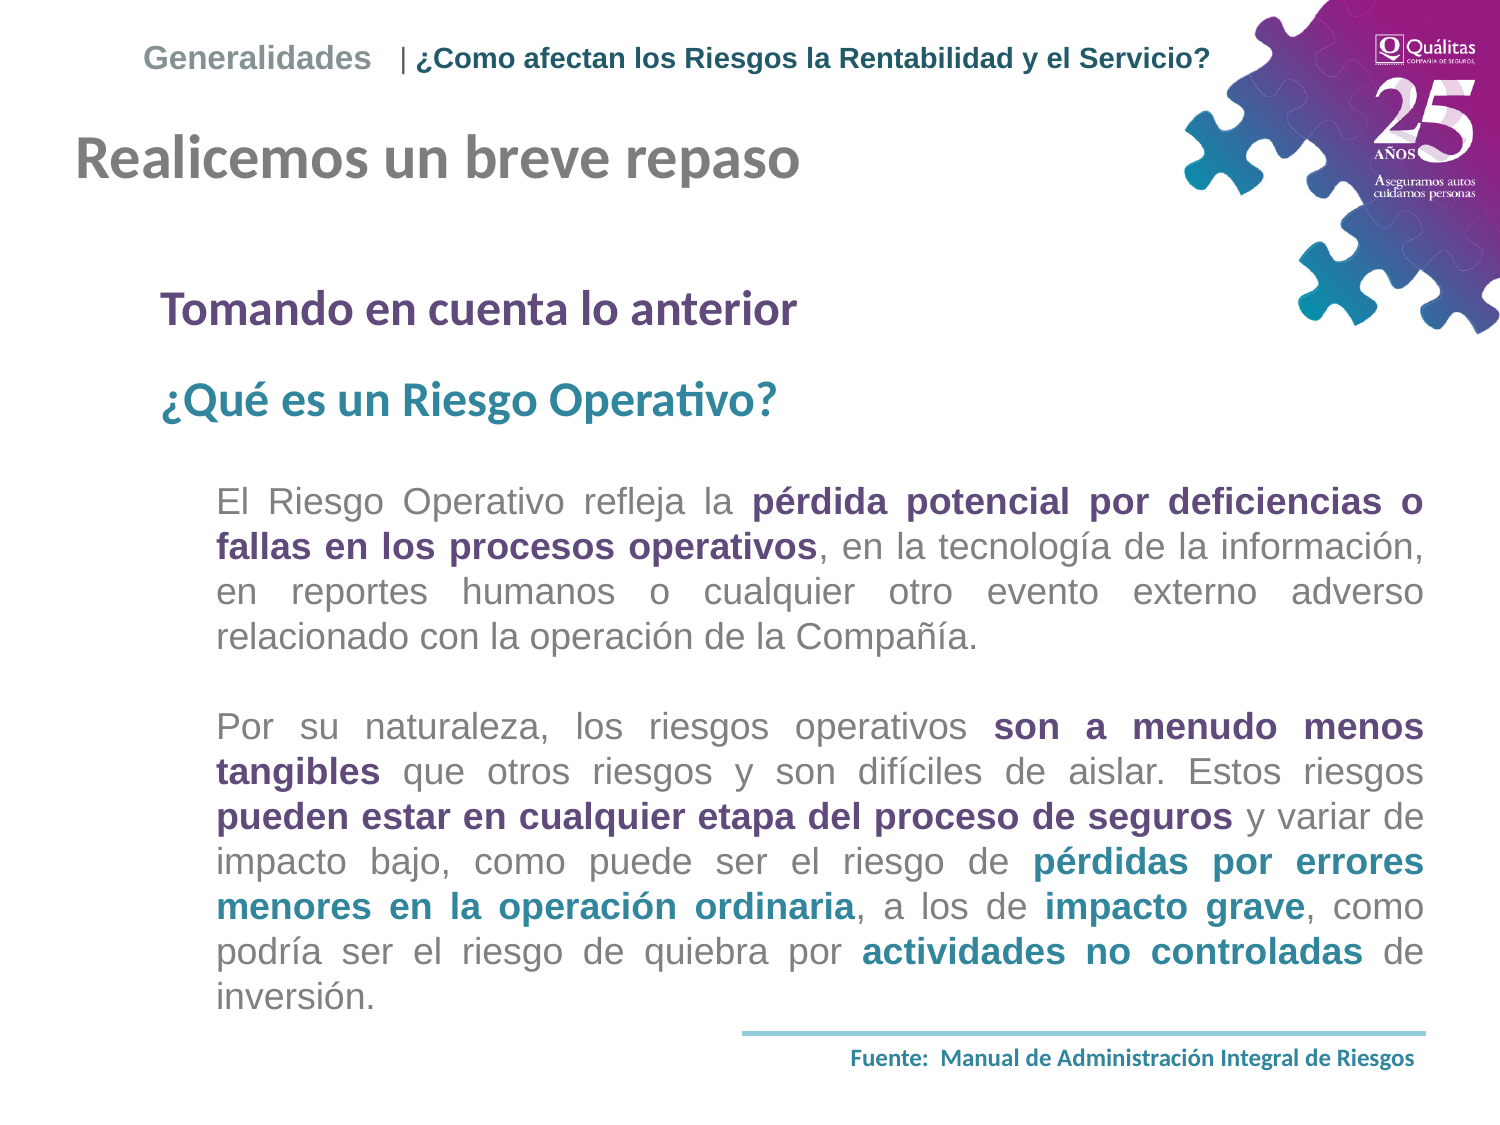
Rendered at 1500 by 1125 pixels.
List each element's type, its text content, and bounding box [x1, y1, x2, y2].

text_box El Riesgo Operativo refleja la pérdida potencial por deficiencias o fallas en los procesos operativos, en la tecnología de la información, en reportes humanos o cualquier otro evento externo adverso relacionado con la operación de la Compañía. Por su naturaleza, los riesgos operativos son a menudo menos tangibles que otros riesgos y son difíciles de aislar. Estos riesgos pueden estar en cualquier etapa del proceso de seguros y variar de impacto bajo, como puede ser el riesgo de pérdidas por errores menores en la operación ordinaria, a los de impacto grave, como podría ser el riesgo de quiebra por actividades no controladas de inversión. [208, 469, 1433, 1025]
text_box | ¿Como afectan los Riesgos la Rentabilidad y el Servicio? [346, 24, 1266, 89]
picture [0, 0, 1500, 1125]
text_box ¿Qué es un Riesgo Operativo? [153, 359, 883, 435]
text_box Generalidades [93, 38, 422, 74]
text_box Fuente: Manual de Administración Integral de Riesgos [792, 1033, 1429, 1079]
text_box Realicemos un breve repaso [67, 108, 968, 199]
text_box Tomando en cuenta lo anterior [153, 268, 883, 344]
